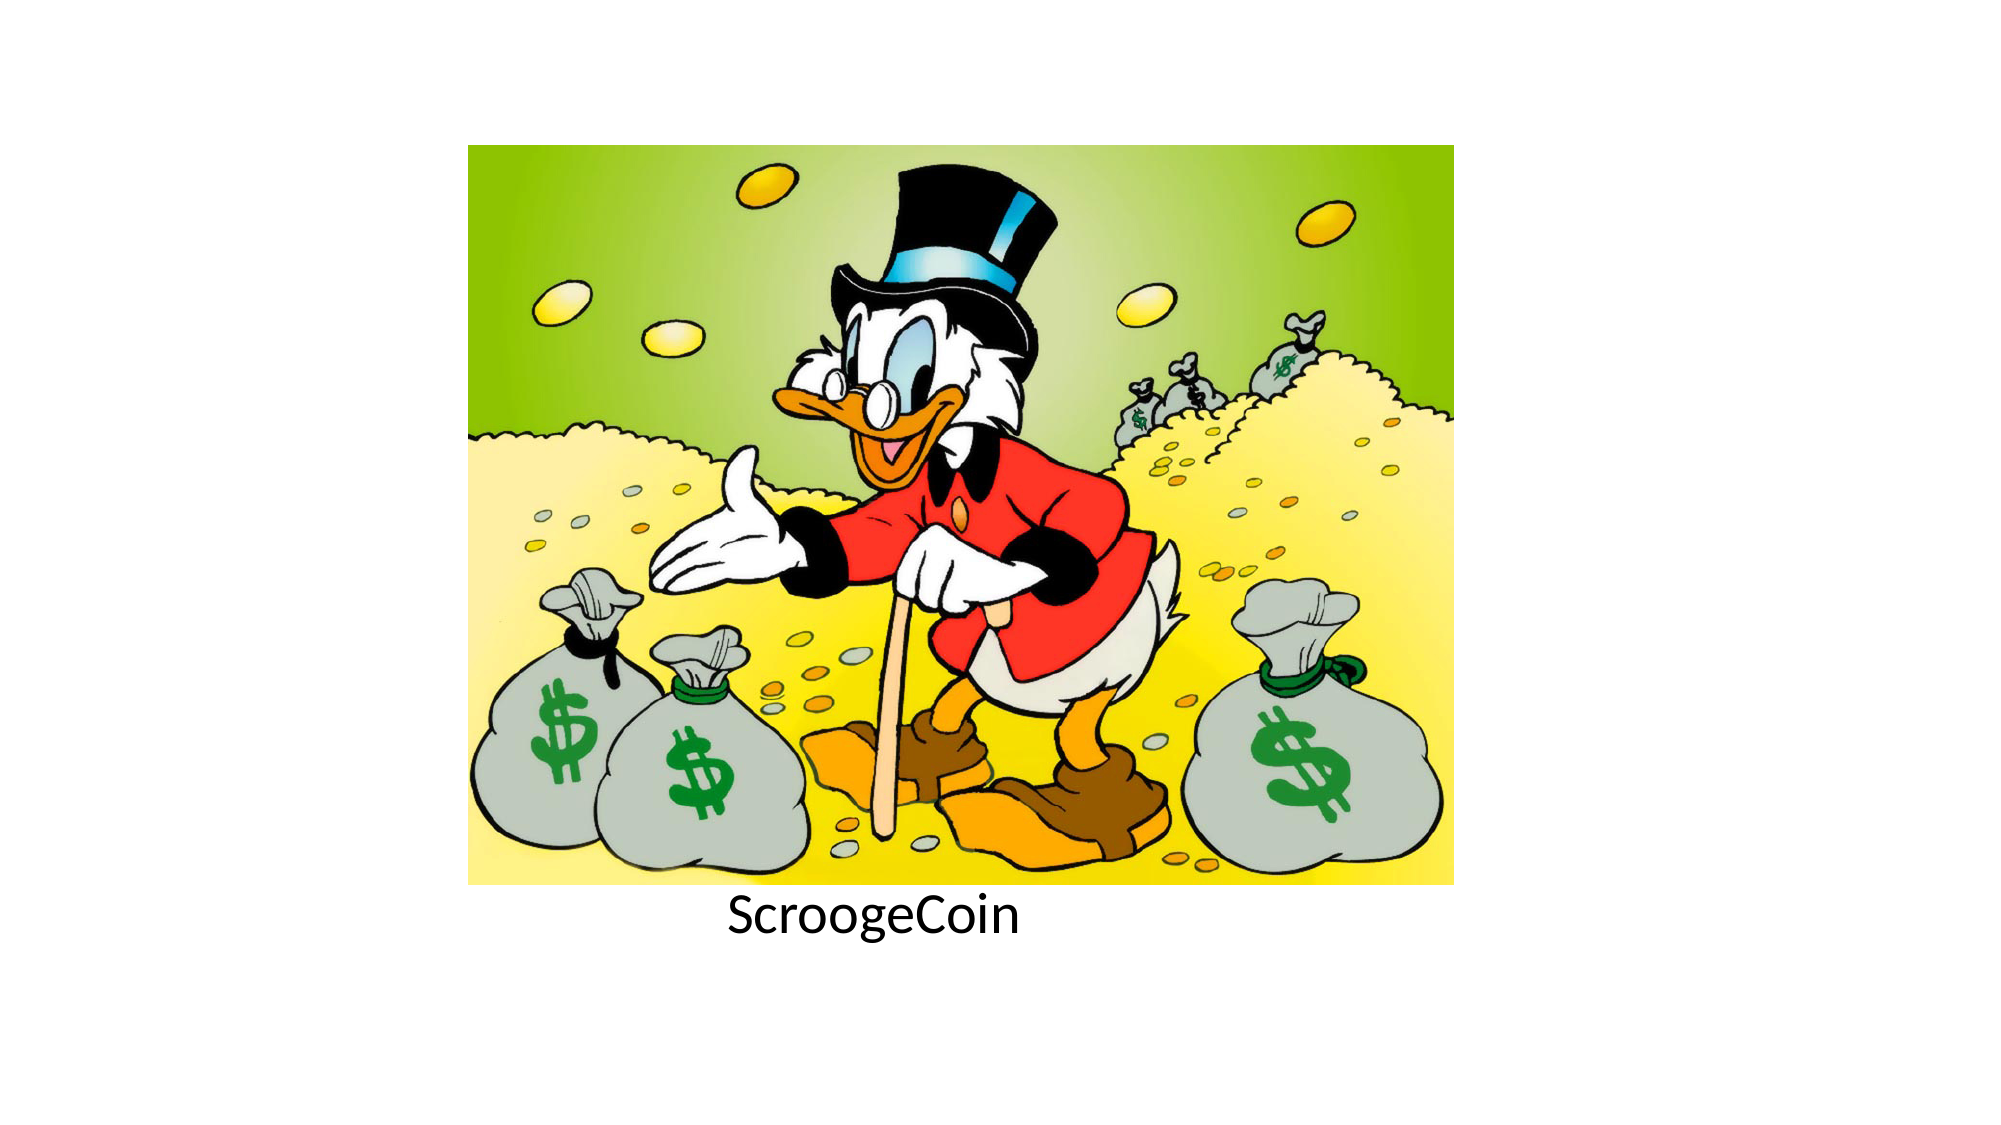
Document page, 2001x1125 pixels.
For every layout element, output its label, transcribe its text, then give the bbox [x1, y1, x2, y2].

picture [468, 145, 1454, 885]
list ScroogeCoin [707, 885, 1215, 1067]
